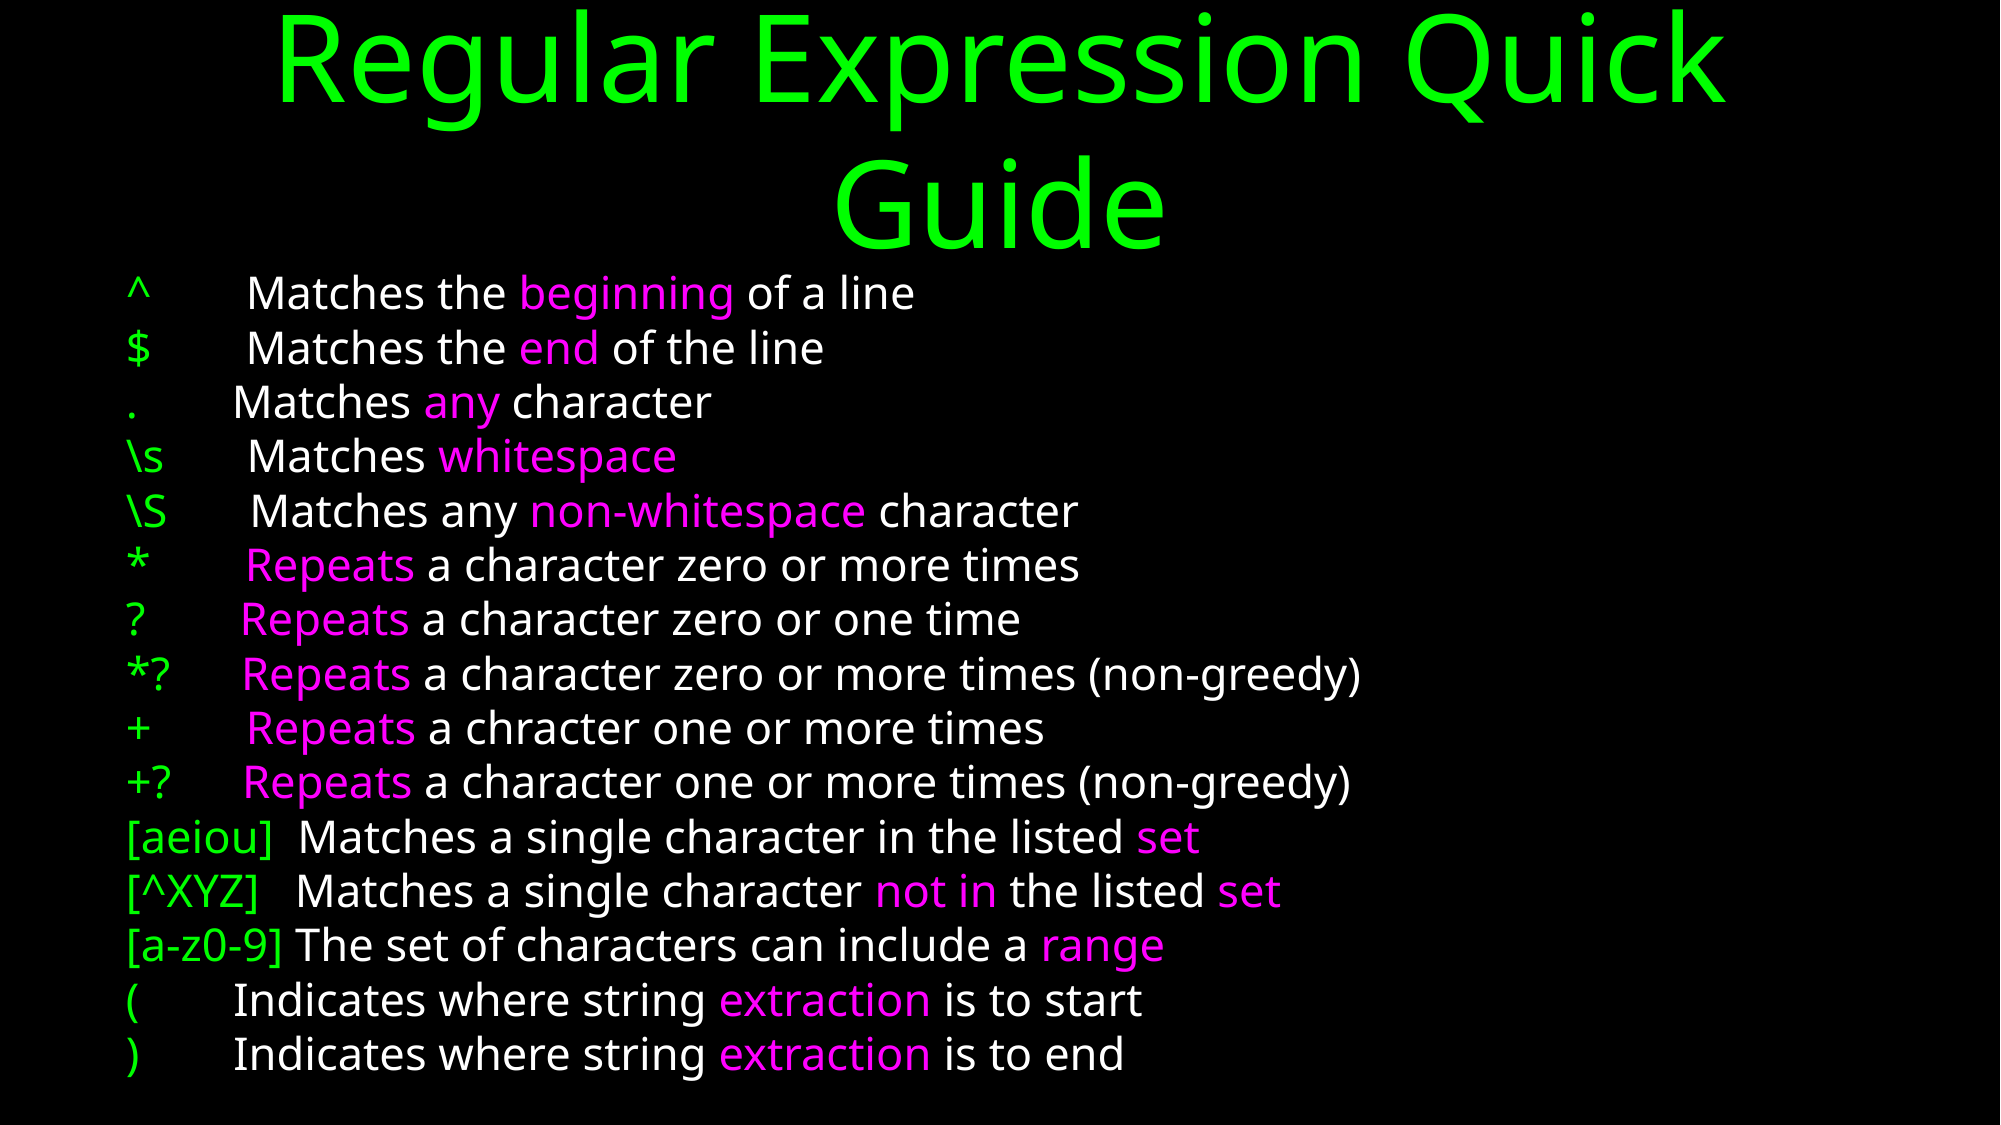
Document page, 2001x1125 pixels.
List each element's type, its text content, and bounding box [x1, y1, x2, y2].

text_box ^ Matches the beginning of a line $ Matches the end of the line . Matches any character \s Matches whitespace \S Matches any non-whitespace character * Repeats a character zero or more times ? Repeats a character zero or one time *? Repeats a character zero or more times (non-greedy) + Repeats a chracter one or more times +? Repeats a character one or more times (non-greedy) [aeiou] Matches a single character in the listed set [^XYZ] Matches a single character not in the listed set [a-z0-9] The set of characters can include a range ( Indicates where string extraction is to start ) Indicates where string extraction is to end [125, 251, 1937, 1093]
title Regular Expression Quick Guide [185, 29, 1815, 224]
